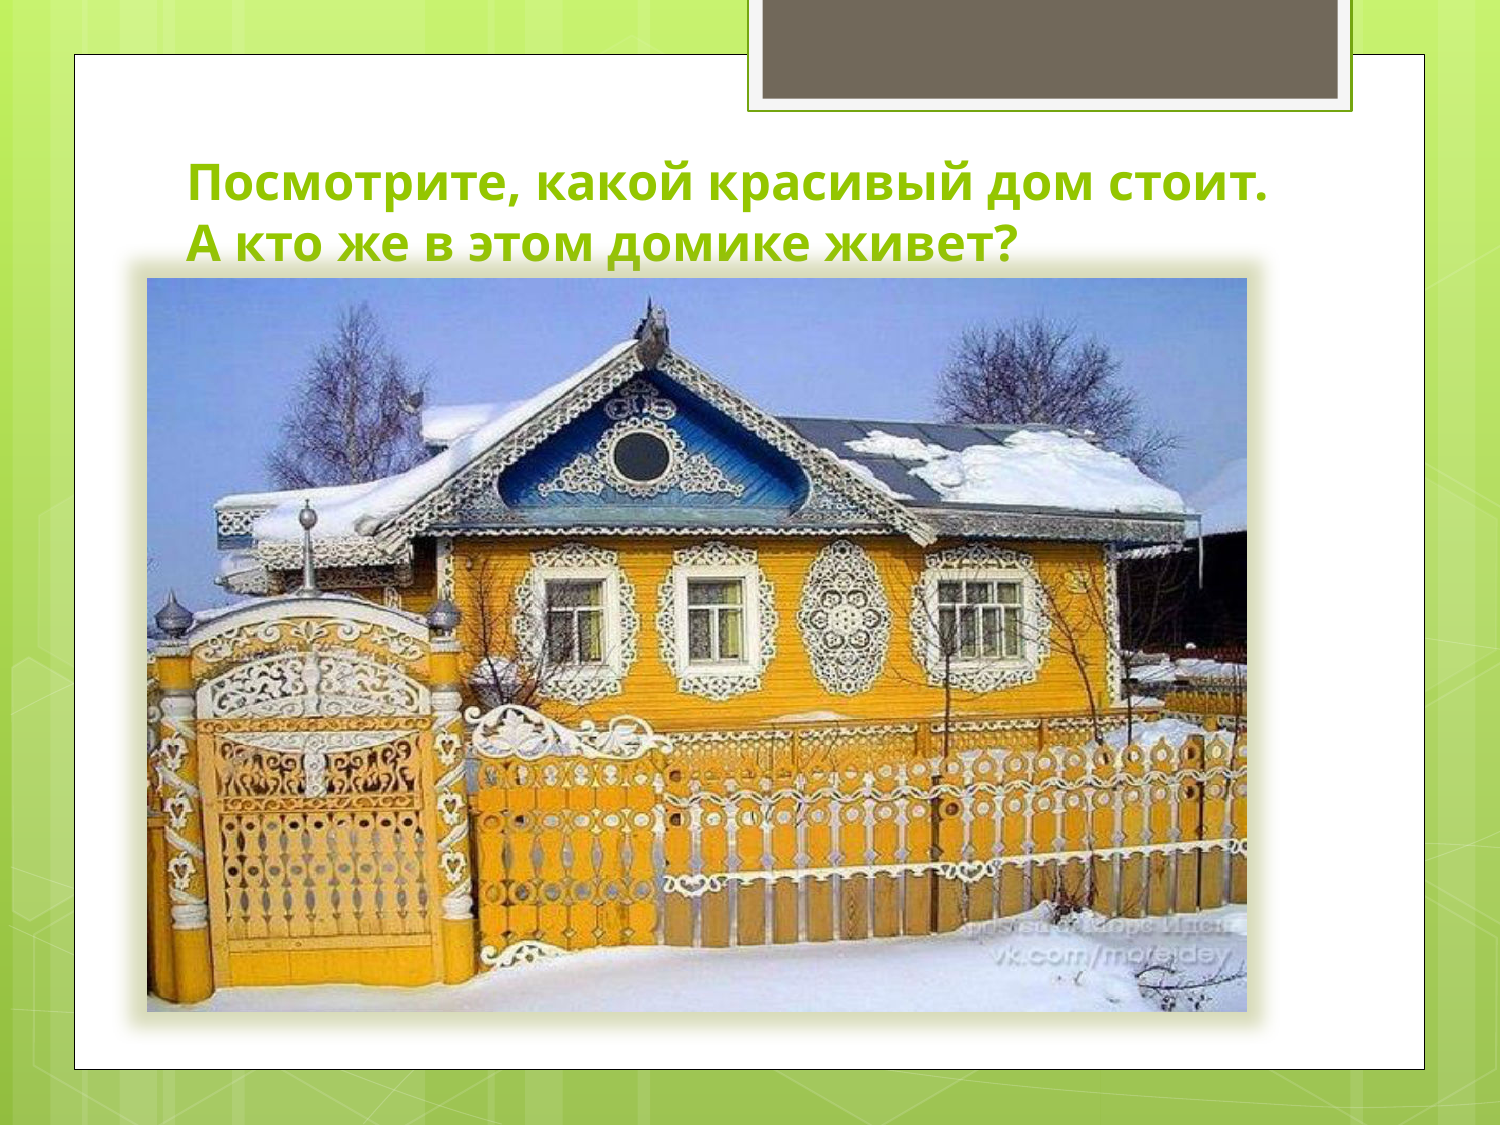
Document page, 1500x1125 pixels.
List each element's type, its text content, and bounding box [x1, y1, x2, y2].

title Посмотрите, какой красивый дом стоит. А кто же в этом домике живет? [171, 101, 1324, 279]
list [147, 278, 1247, 1012]
